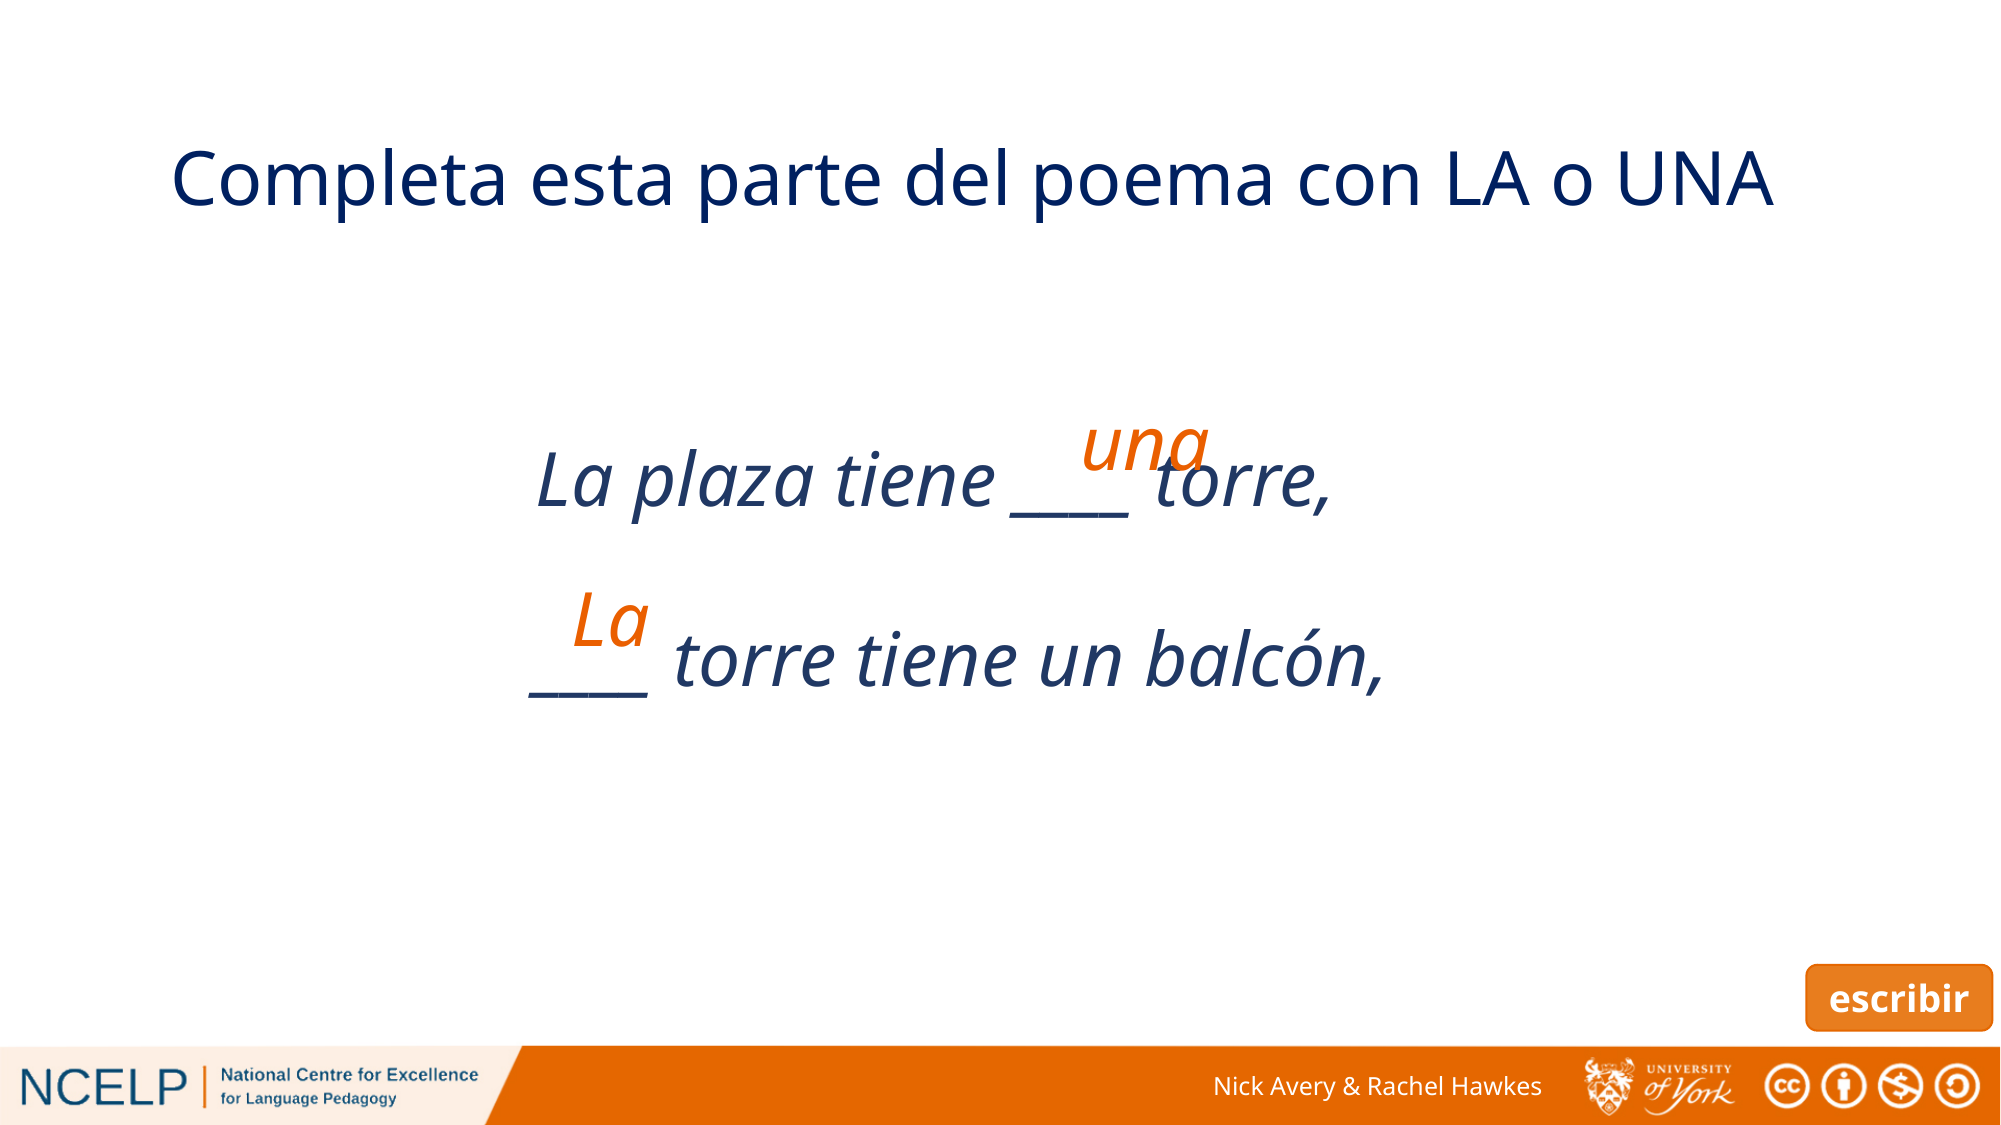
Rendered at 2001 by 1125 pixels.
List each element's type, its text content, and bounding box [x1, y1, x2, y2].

text_box Completa esta parte del poema con LA o UNA [155, 123, 1977, 229]
text_box La [556, 564, 698, 670]
text_box una [1065, 388, 1323, 493]
text_box escribir [1805, 963, 1994, 1032]
picture [0, 0, 2001, 1125]
text_box Nick Avery & Rachel Hawkes [1198, 1062, 1718, 1108]
text_box La plaza tiene ____ torre, ____ torre tiene un balcón, [520, 333, 1521, 799]
